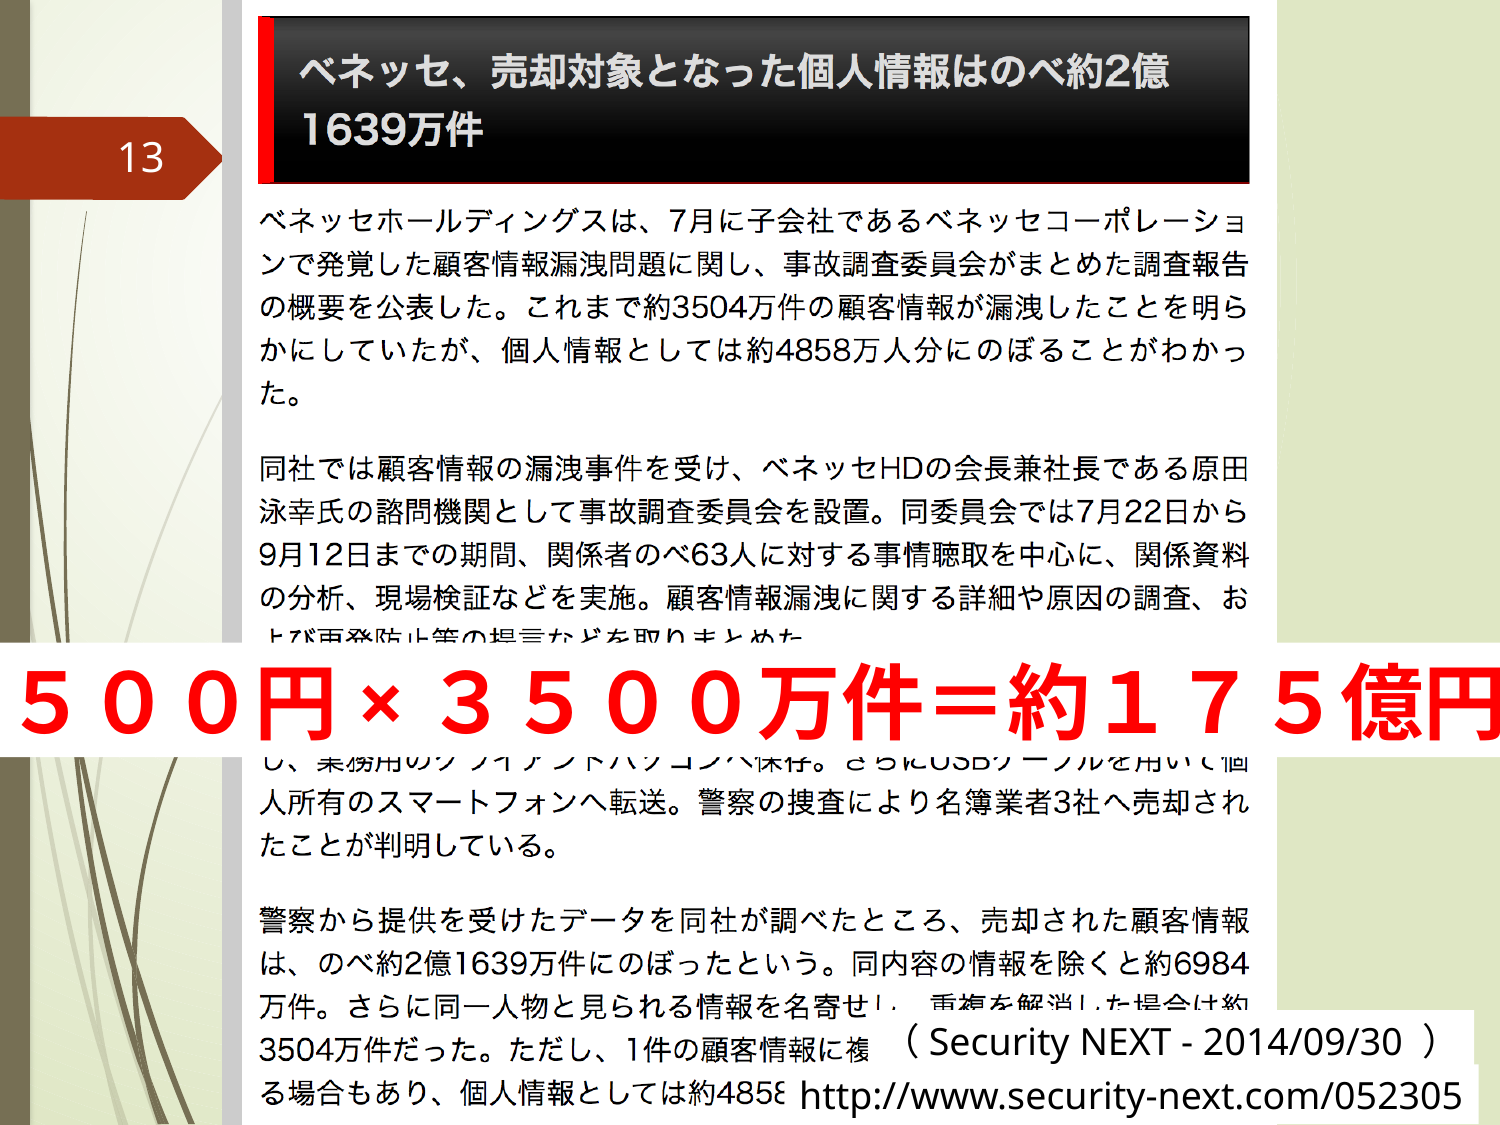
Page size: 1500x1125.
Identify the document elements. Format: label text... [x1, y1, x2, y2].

text_box （Security NEXT - 2014/09/30 ） [1281, 1010, 1475, 1064]
text_box ５００円×３５００万件＝約１７５億円 [0, 642, 217, 758]
picture [222, 0, 1277, 1125]
text_box http://www.security-next.com/052305 [1281, 1064, 1479, 1125]
text_box ５００円×３５００万件＝約１７５億円 [1281, 642, 1500, 758]
slide_number 13 [83, 129, 180, 190]
